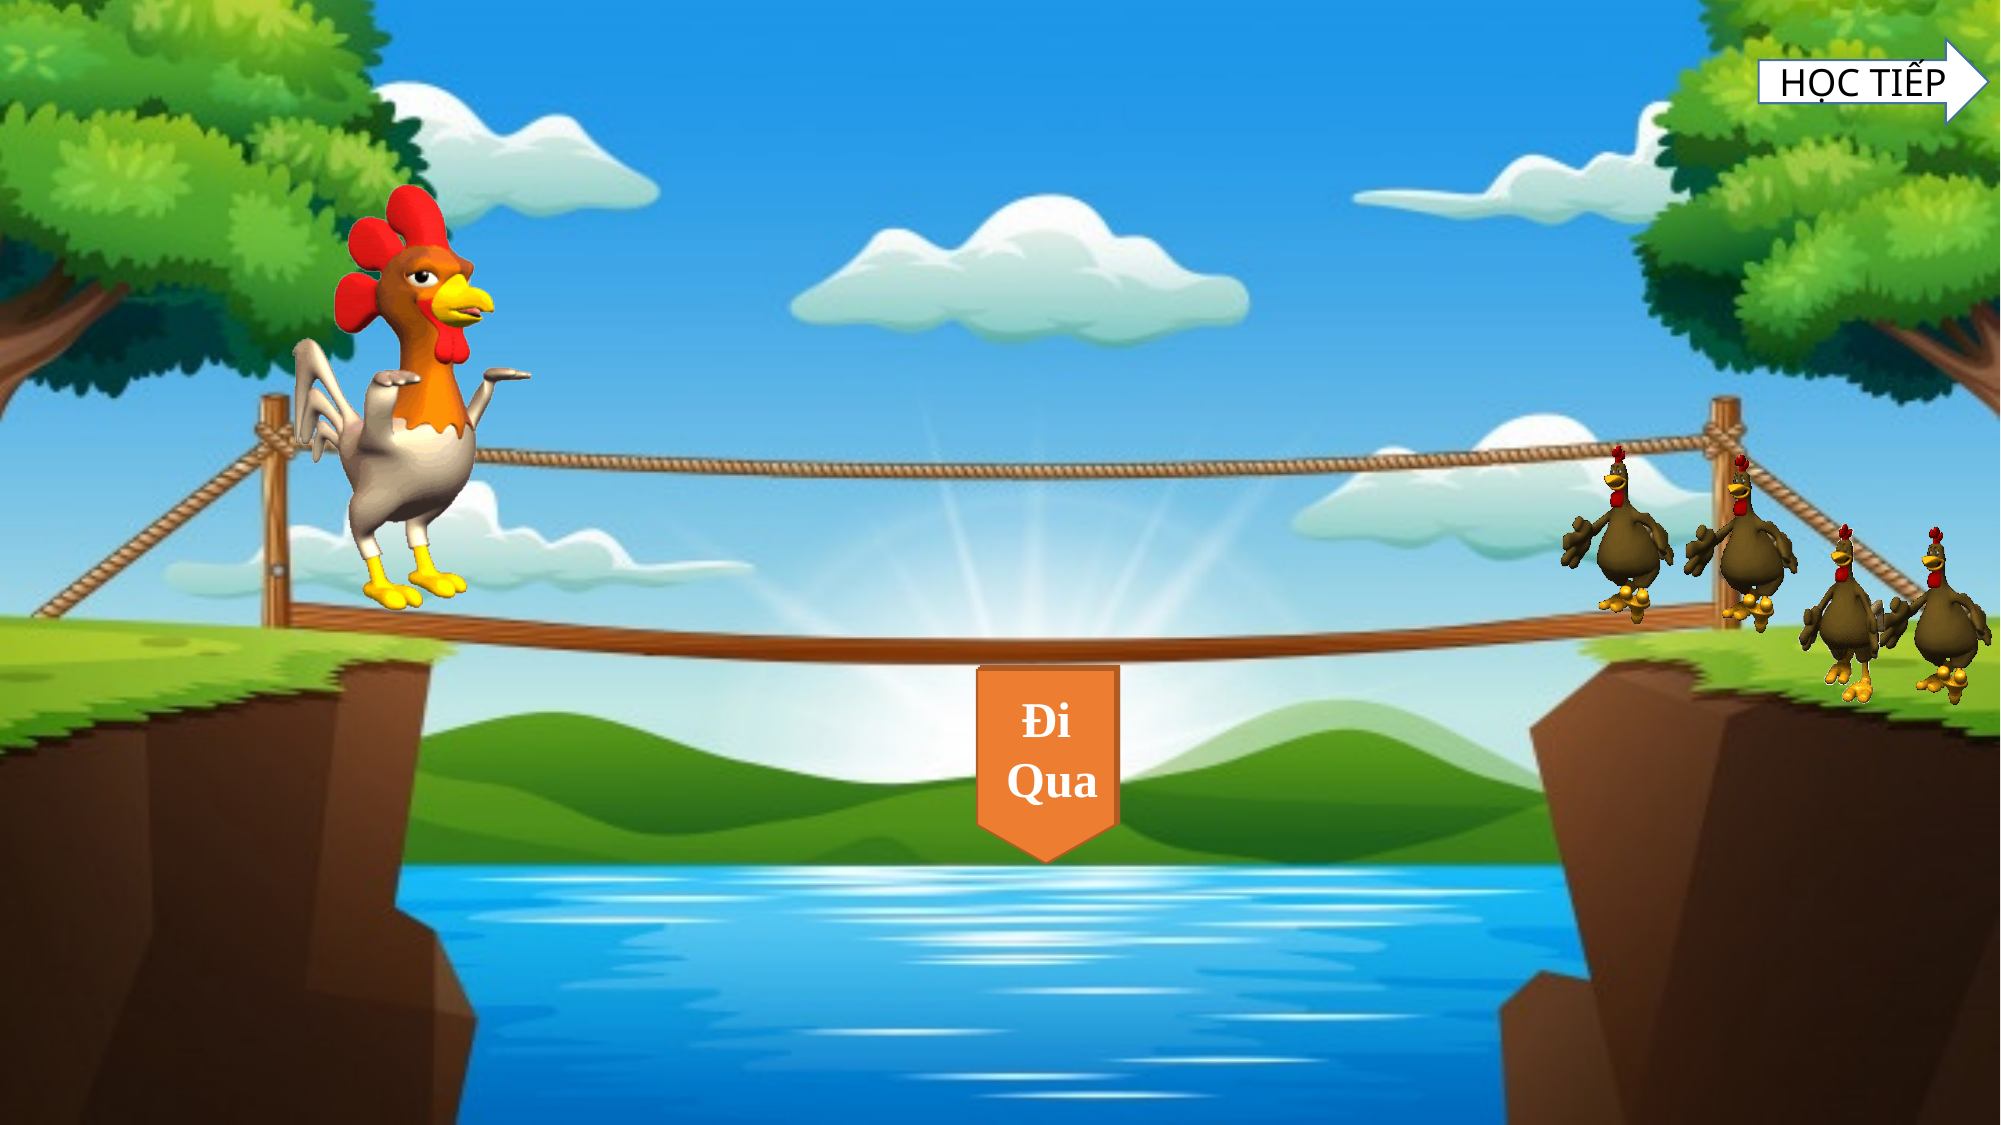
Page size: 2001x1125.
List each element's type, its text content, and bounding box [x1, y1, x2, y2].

text_box Đi Qua [975, 668, 1117, 865]
picture [0, 0, 2001, 1125]
text_box HỌC TIẾP [1757, 36, 1991, 128]
